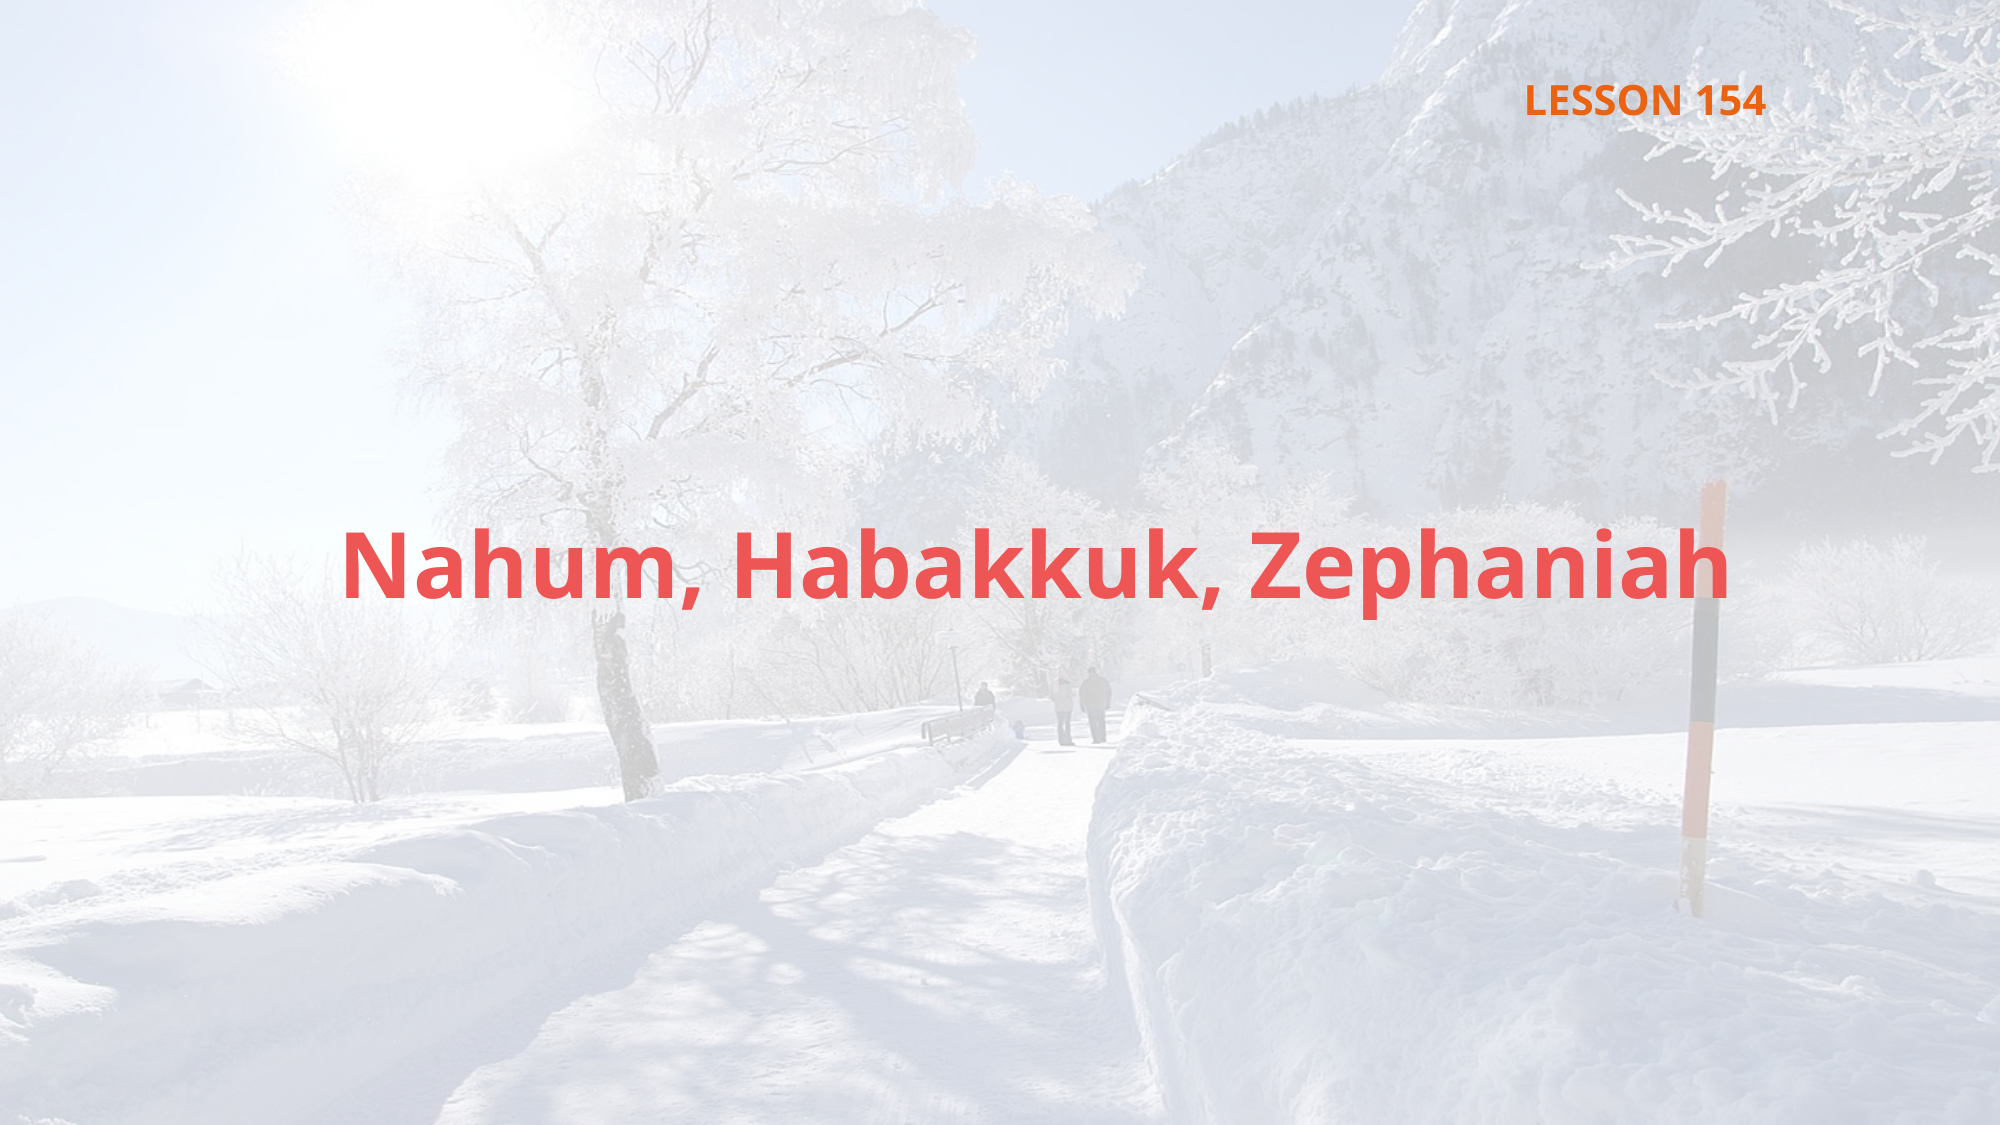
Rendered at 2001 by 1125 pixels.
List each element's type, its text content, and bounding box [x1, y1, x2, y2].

text_box LESSON 154 [1508, 66, 1818, 190]
text_box Nahum, Habakkuk, Zephaniah [324, 499, 1750, 624]
